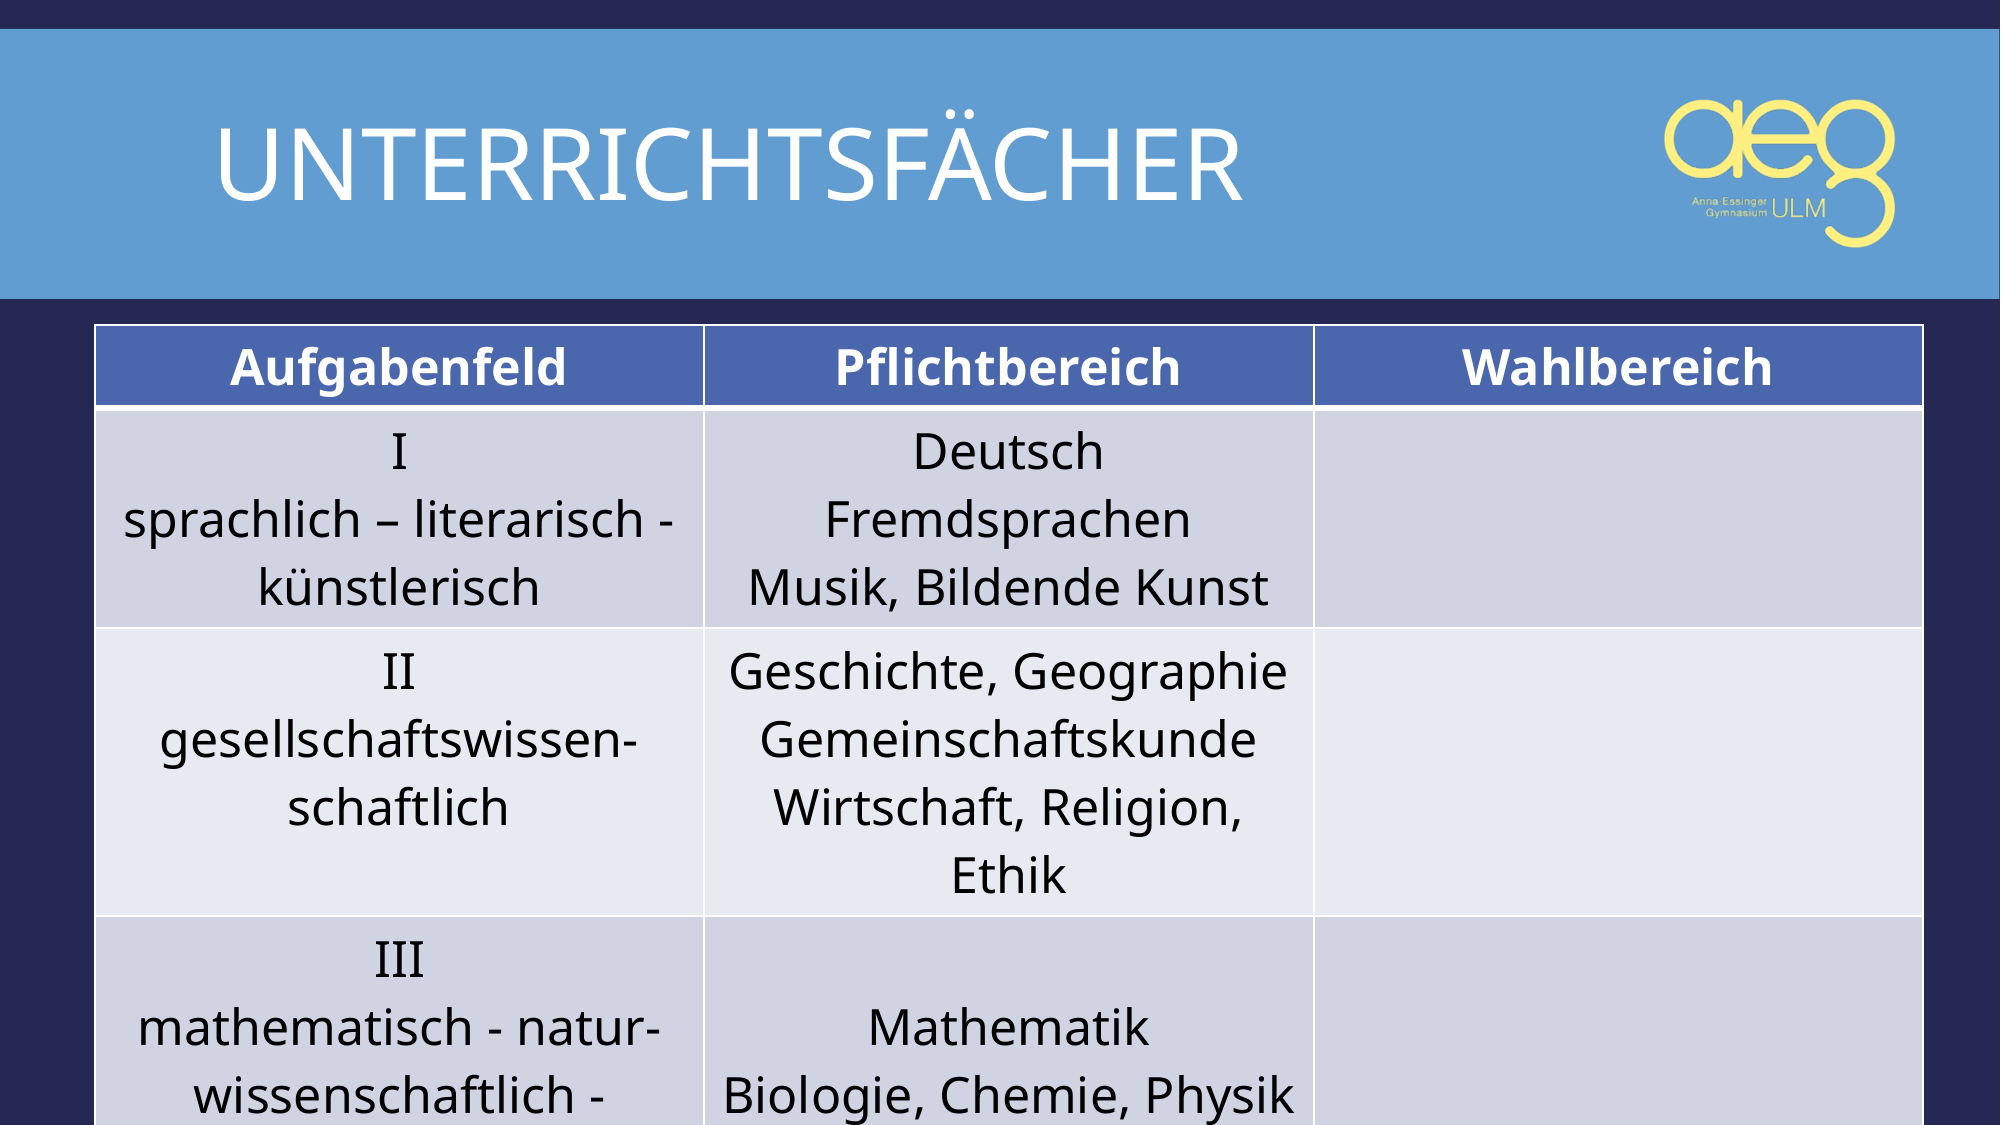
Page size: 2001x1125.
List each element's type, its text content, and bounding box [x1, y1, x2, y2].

table_cell Geschichte, Geographie Gemeinschaftskunde Wirtschaft, Religion, Ethik [705, 629, 1313, 915]
table_cell Mathematik Biologie, Chemie, Physik [705, 917, 1313, 1125]
picture [1658, 83, 1904, 257]
table_header Pflichtbereich [705, 326, 1313, 405]
table_header Aufgabenfeld [96, 326, 703, 405]
table_header Wahlbereich [1315, 326, 1922, 405]
table_cell II gesellschaftswissen-schaftlich [96, 629, 703, 915]
table_cell [1315, 629, 1922, 915]
table_cell Deutsch Fremdsprachen Musik, Bildende Kunst [705, 411, 1313, 627]
title Unterrichtsfächer [197, 46, 1658, 295]
table_cell [1315, 411, 1922, 627]
table_cell [1315, 917, 1922, 1125]
table_cell I sprachlich – literarisch -künstlerisch [96, 411, 703, 627]
table_cell III mathematisch - natur-wissenschaftlich - technisch [96, 917, 703, 1125]
